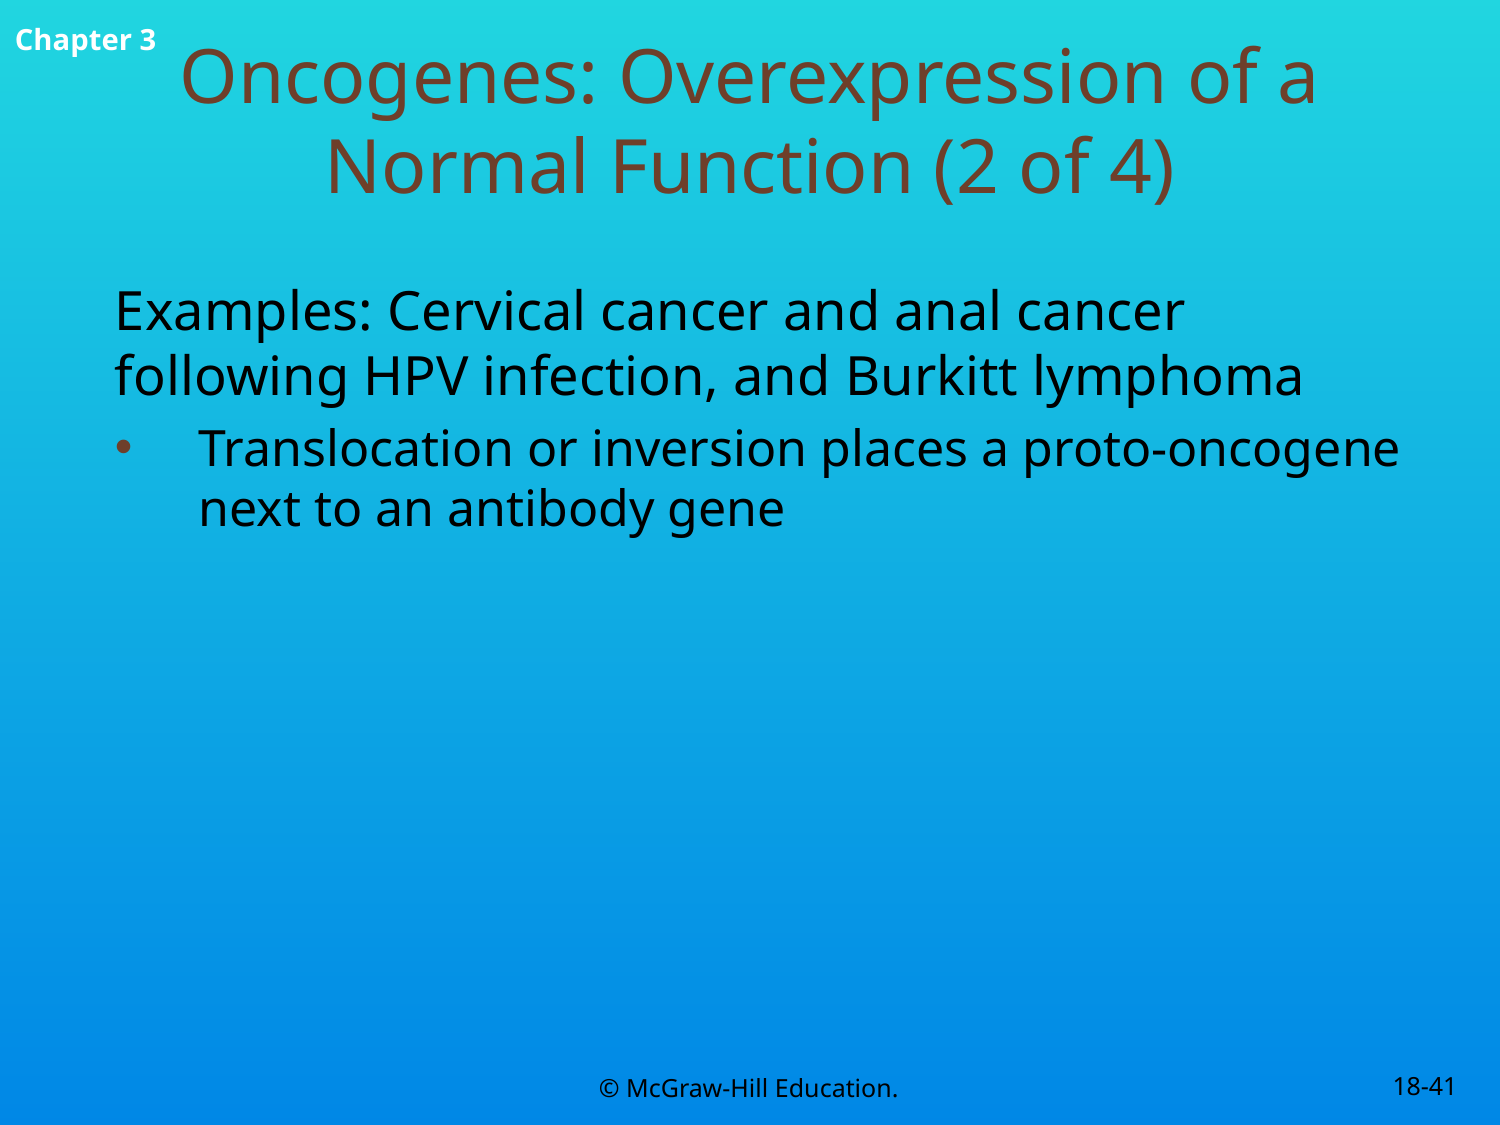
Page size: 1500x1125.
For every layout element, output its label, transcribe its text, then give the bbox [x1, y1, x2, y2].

title Oncogenes: Overexpression of a Normal Function (2 of 4) [25, 24, 1475, 213]
list Examples: Cervical cancer and anal cancer following HPV infection, and Burkitt lymphoma Translocation or inversion places a proto-oncogene next to an antibody gene [99, 268, 1450, 1038]
